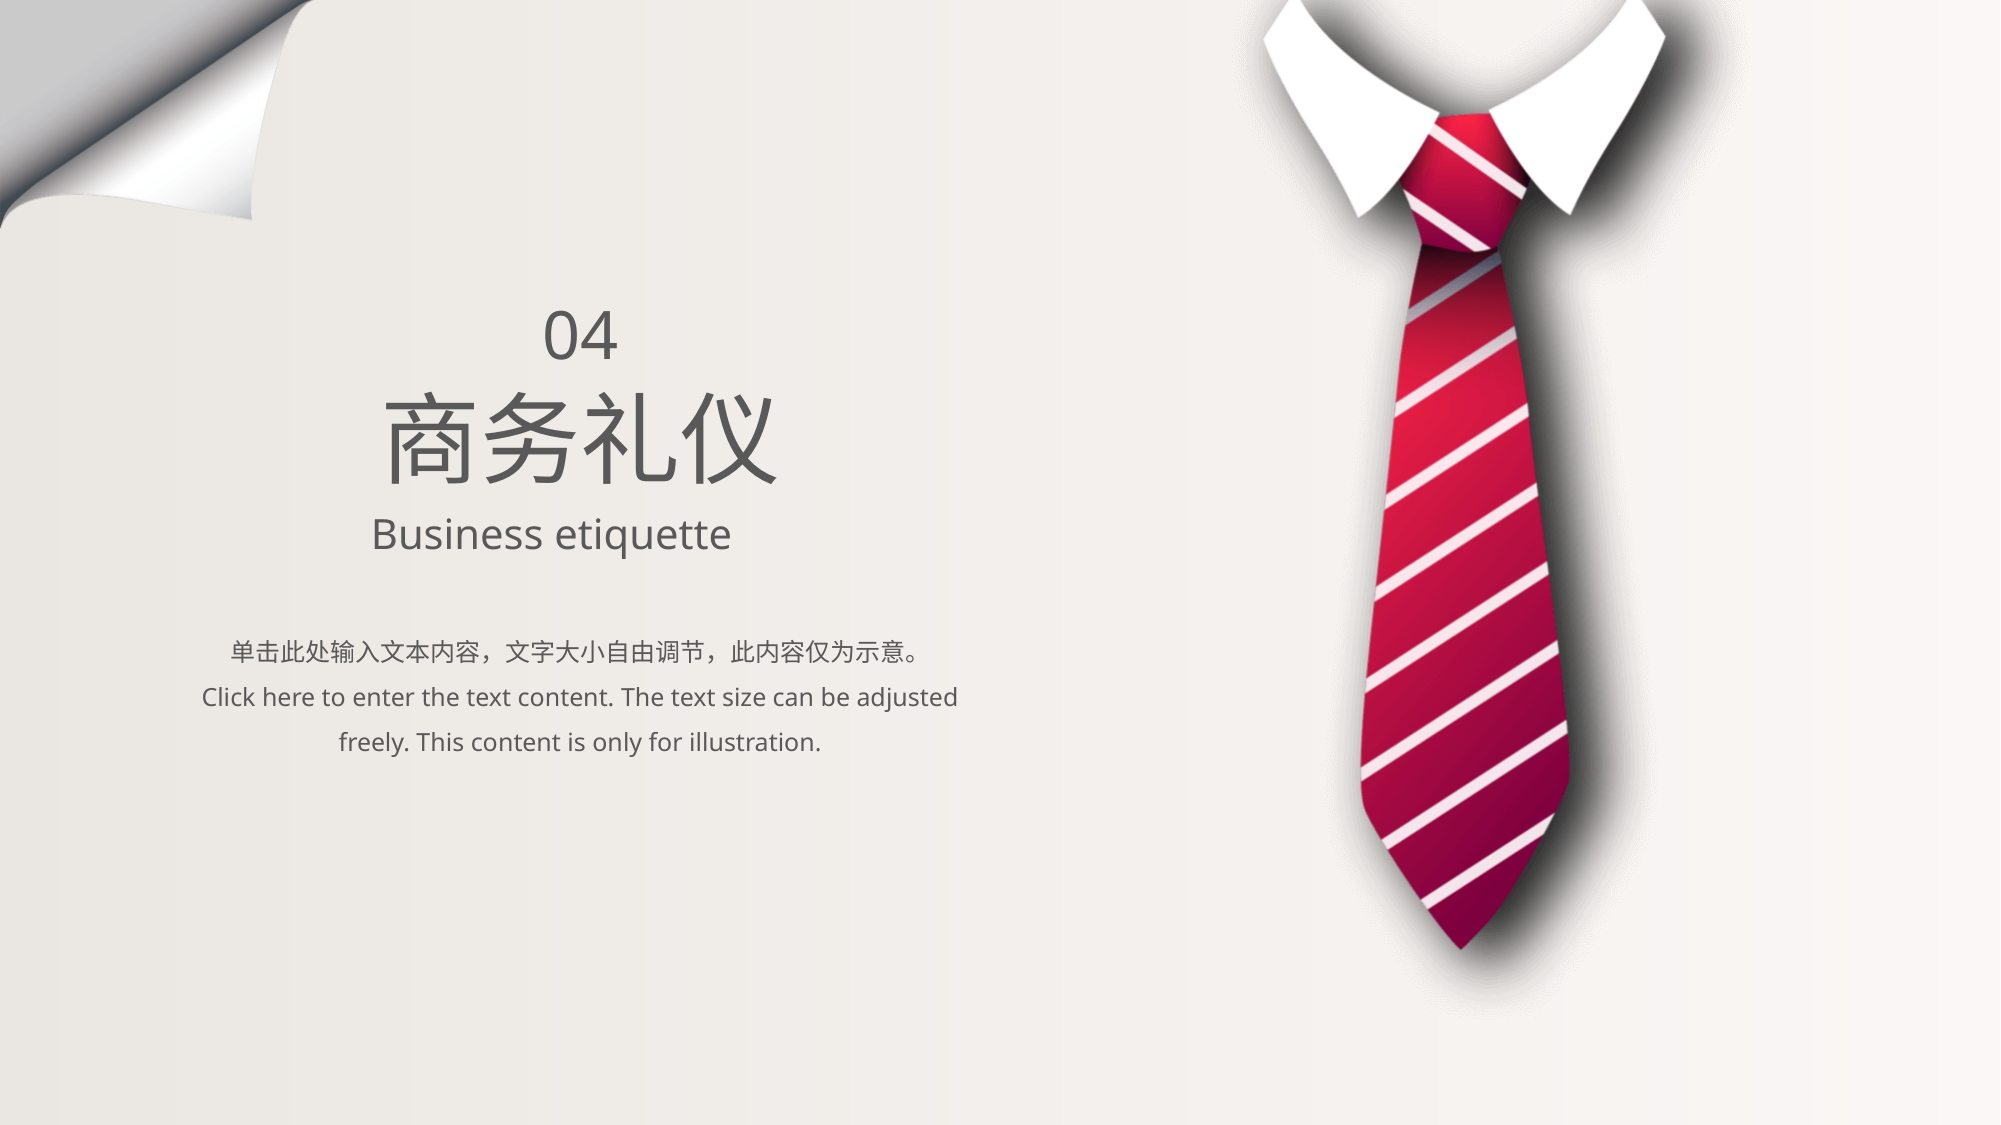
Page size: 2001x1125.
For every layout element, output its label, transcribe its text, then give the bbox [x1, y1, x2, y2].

text_box Business etiquette [370, 513, 770, 559]
text_box 04 商务礼仪 [259, 302, 903, 498]
picture [0, 0, 323, 234]
text_box 单击此处输入文本内容，文字大小自由调节，此内容仅为示意。 Click here to enter the text content. The text size can be adjusted freely. This content is only for illustration. [173, 613, 989, 764]
picture [1197, 0, 1759, 1022]
